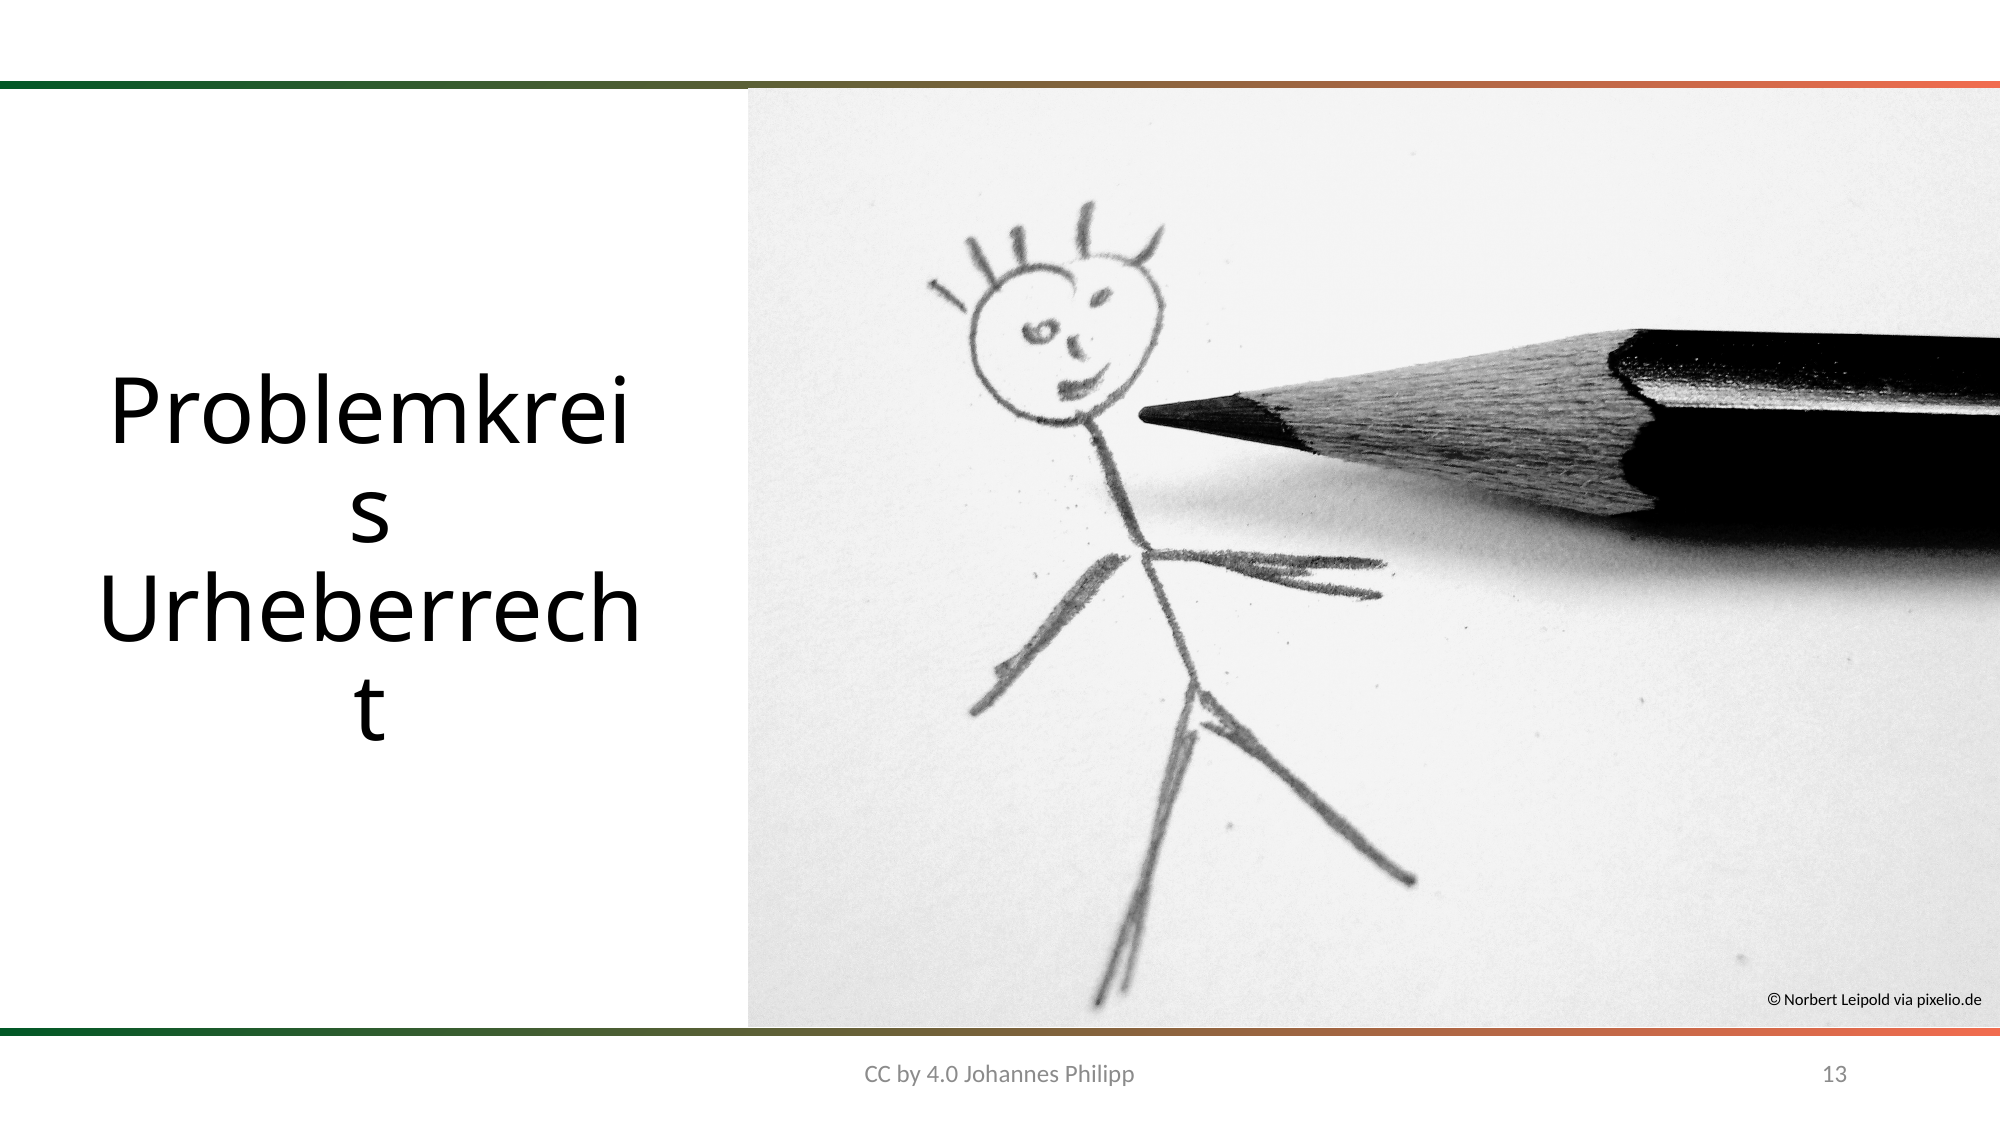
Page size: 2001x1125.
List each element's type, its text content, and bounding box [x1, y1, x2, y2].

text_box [748, 88, 2000, 1027]
slide_number 13 [1412, 1042, 1863, 1103]
footer CC by 4.0 Johannes Philipp [662, 1042, 1338, 1103]
title Problemkreis Urheberrecht [78, 309, 663, 816]
